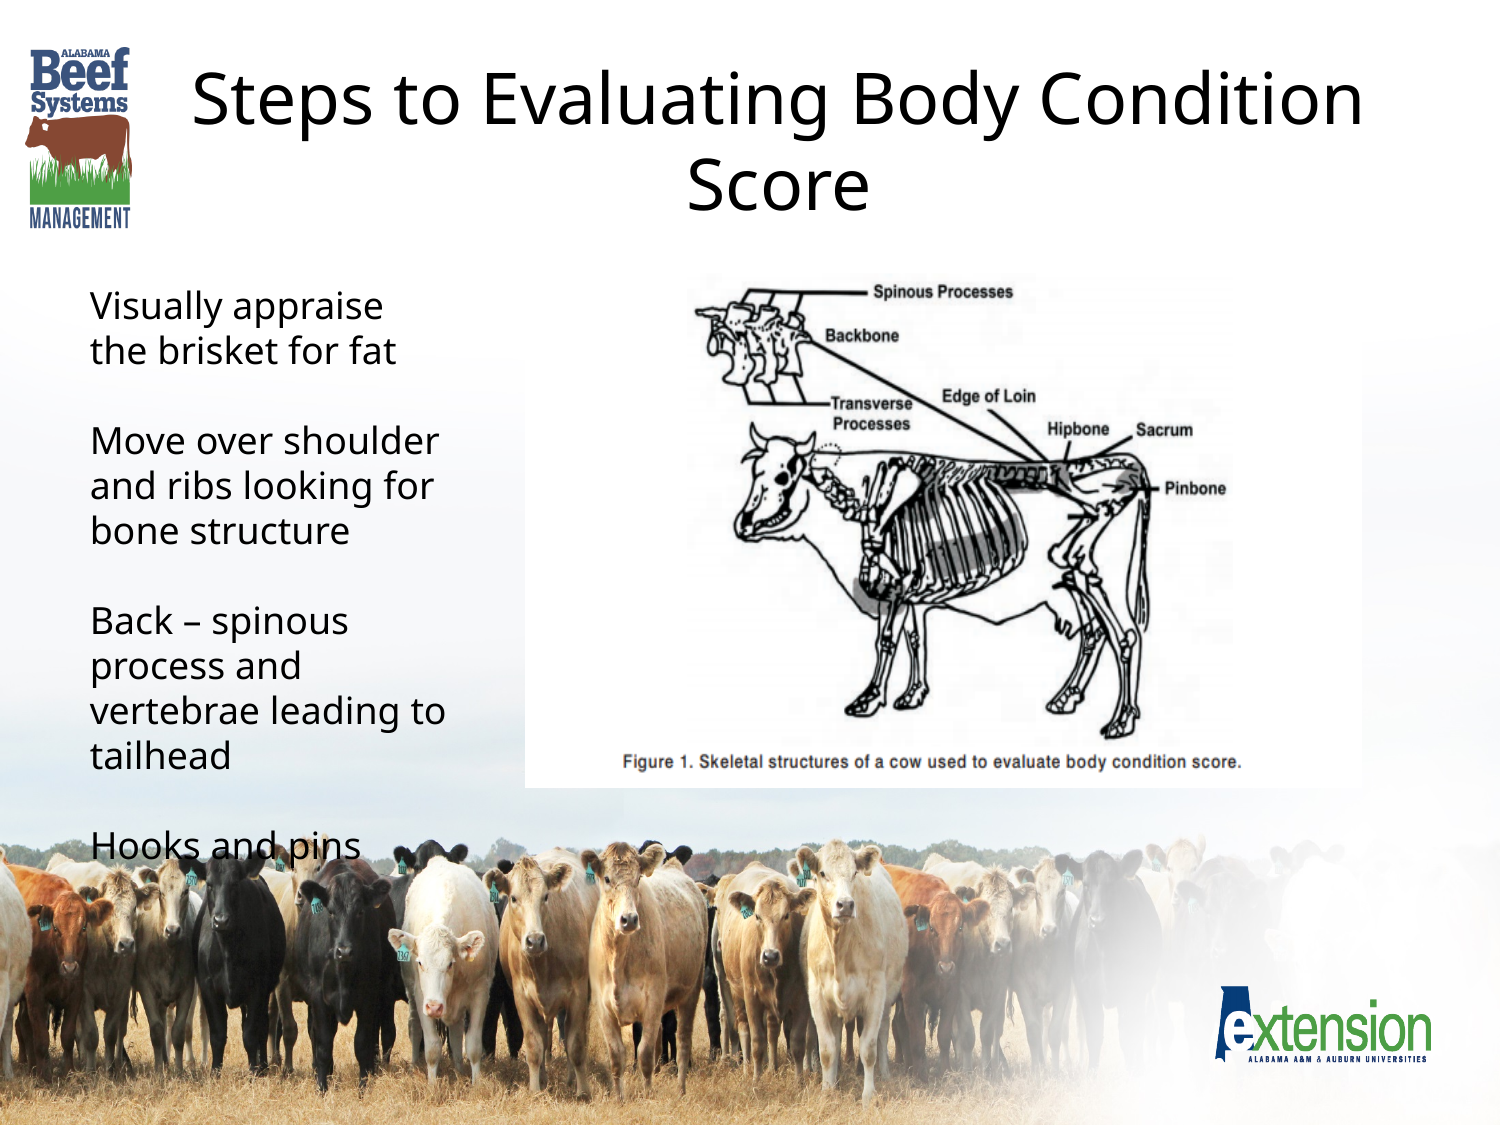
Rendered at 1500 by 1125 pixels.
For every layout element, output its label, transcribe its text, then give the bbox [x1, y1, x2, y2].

picture [0, 0, 1500, 1125]
text_box Visually appraise the brisket for fat Move over shoulder and ribs looking for bone structure Back – spinous process and vertebrae leading to tailhead Hooks and pins [74, 274, 463, 875]
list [524, 237, 1362, 788]
title Steps to Evaluating Body Condition Score [133, 45, 1425, 233]
